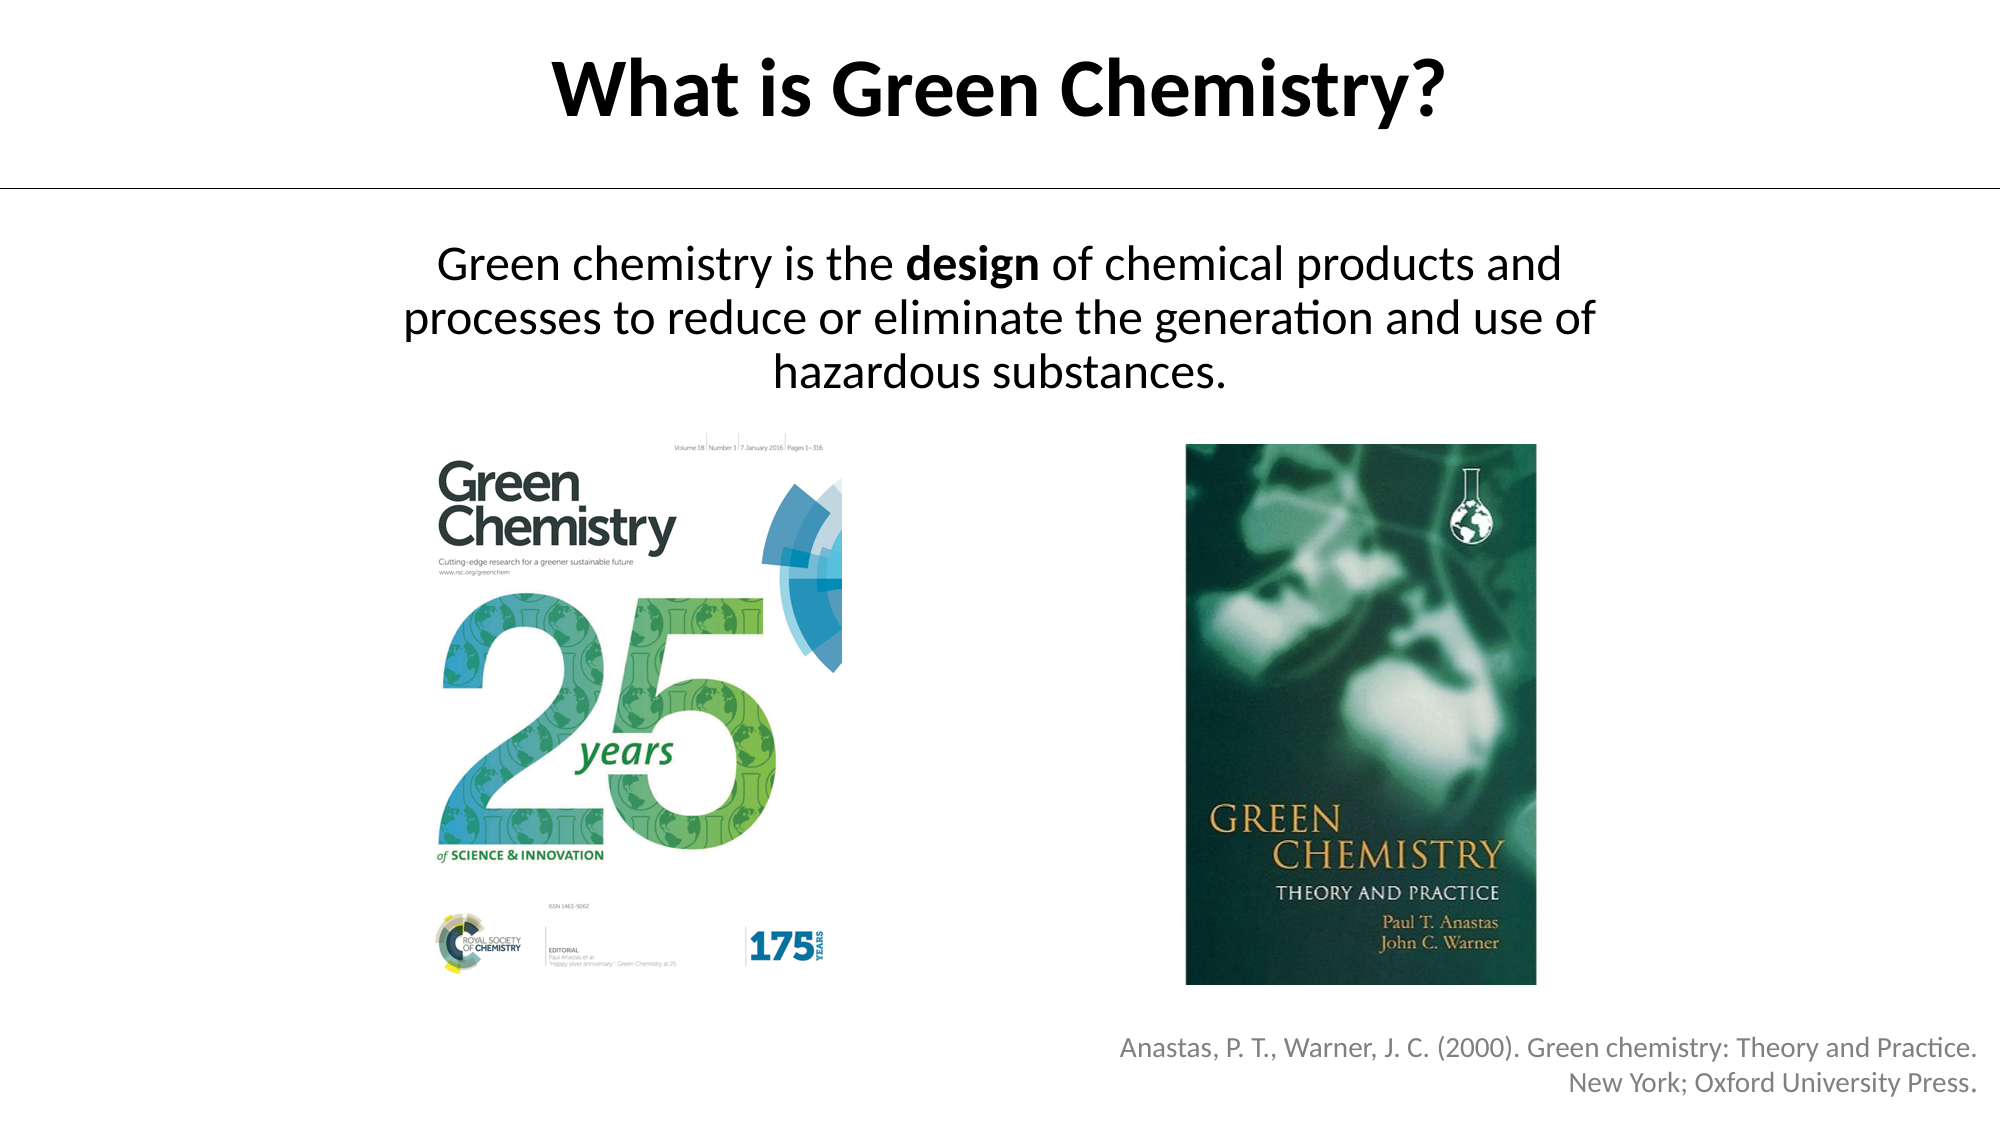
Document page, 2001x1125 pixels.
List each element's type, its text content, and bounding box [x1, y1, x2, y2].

picture [1129, 444, 1592, 985]
text_box Anastas, P. T., Warner, J. C. (2000). Green chemistry: Theory and Practice. New York; Oxford University Press. [1104, 1020, 2000, 1106]
text_box What is Green Chemistry? [536, 25, 1464, 141]
picture [422, 433, 842, 985]
list Green chemistry is the design of chemical products and processes to reduce or eliminate the generation and use of hazardous substances. [337, 229, 1663, 883]
